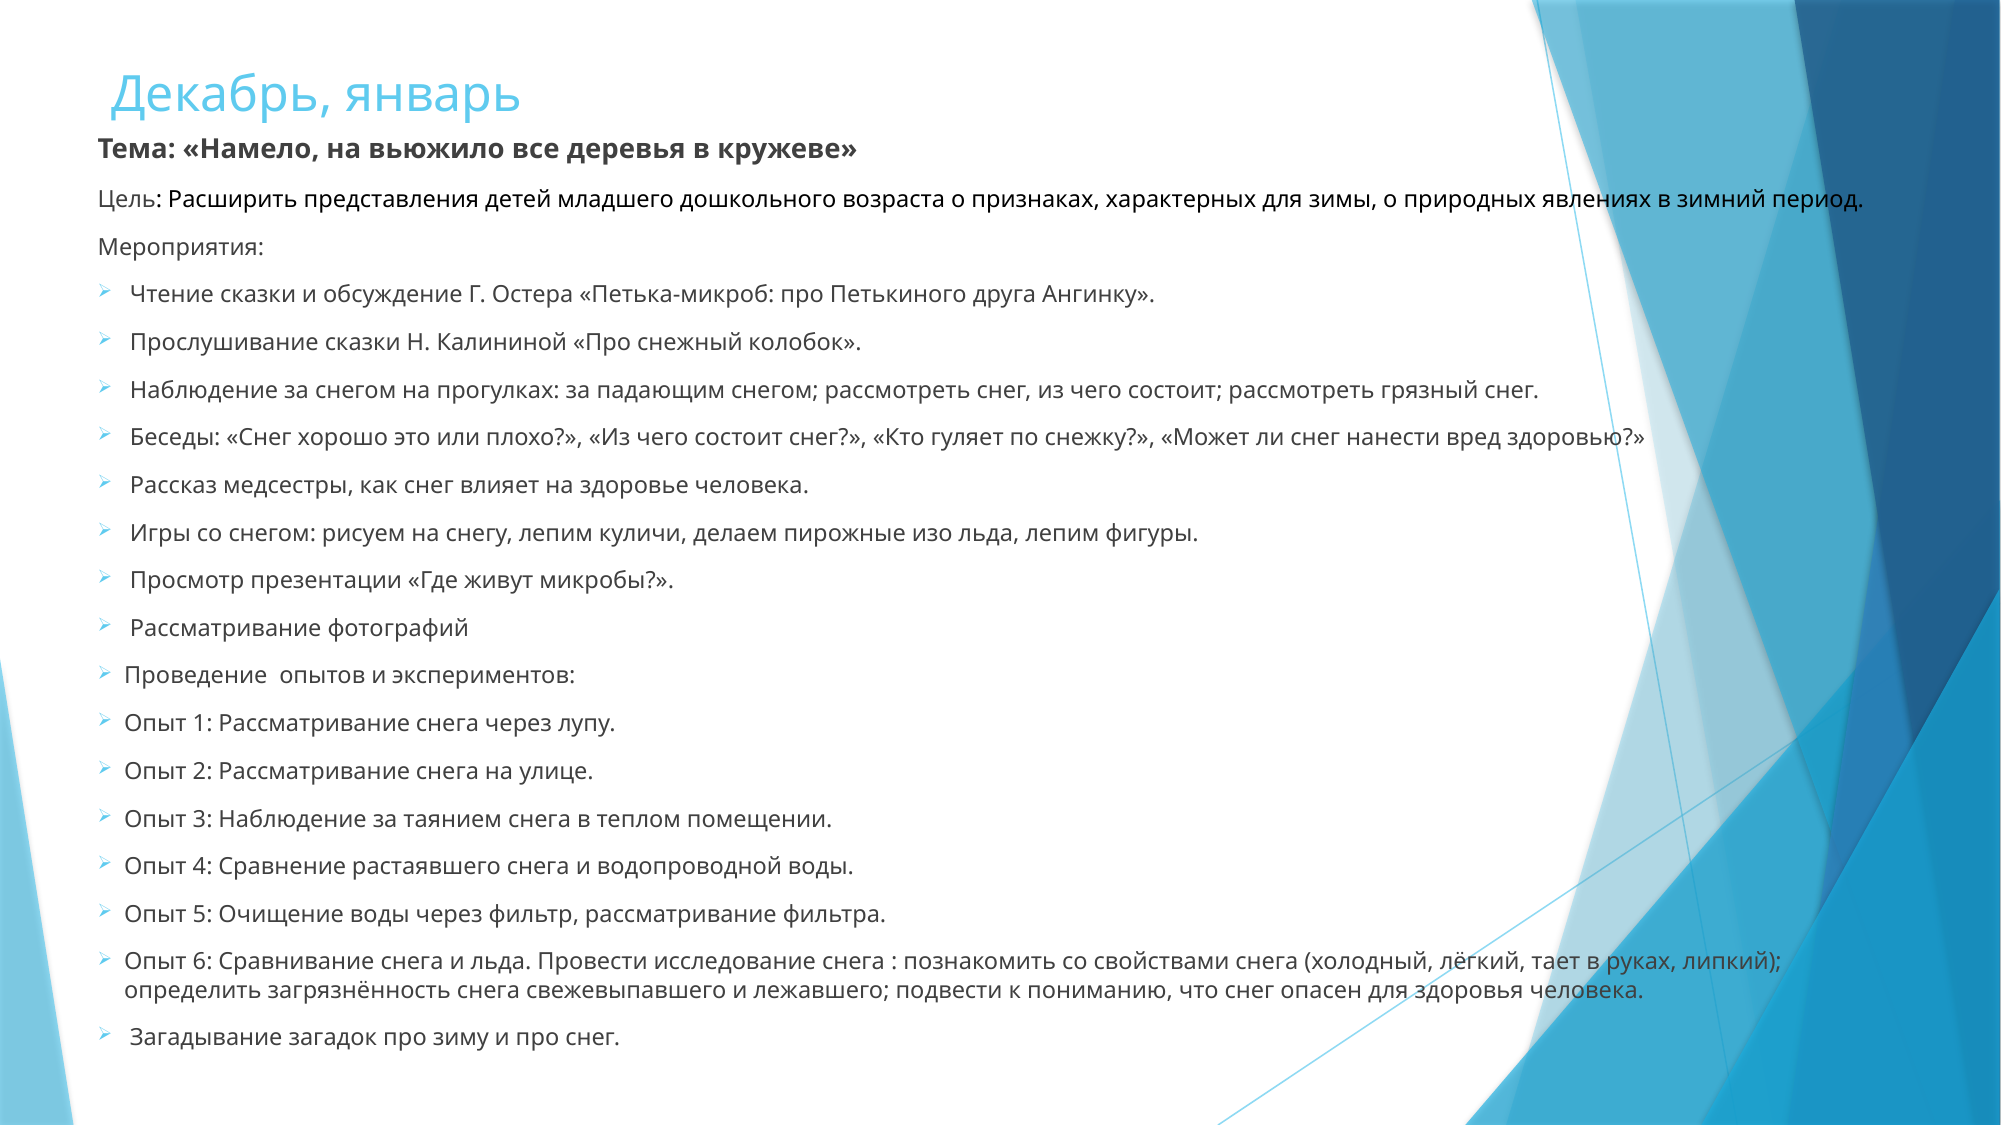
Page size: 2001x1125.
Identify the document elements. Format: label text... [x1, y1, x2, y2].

list Тема: «Намело, на вьюжило все деревья в кружеве» Цель: Расширить представления детей младшего дошкольного возраста о признаках, характерных для зимы, о природных явлениях в зимний период. Мероприятия: Чтение сказки и обсуждение Г. Остера «Петька-микроб: про Петькиного друга Ангинку». Прослушивание сказки Н. Калининой «Про снежный колобок». Наблюдение за снегом на прогулках: за падающим снегом; рассмотреть снег, из чего состоит; рассмотреть грязный снег. Беседы: «Снег хорошо это или плохо?», «Из чего состоит снег?», «Кто гуляет по снежку?», «Может ли снег нанести вред здоровью?» Рассказ медсестры, как снег влияет на здоровье человека. Игры со снегом: рисуем на снегу, лепим куличи, делаем пирожные изо льда, лепим фигуры. Просмотр презентации «Где живут микробы?». Рассматривание фотографий Проведение опытов и экспериментов: Опыт 1: Рассматривание снега через лупу. Опыт 2: Рассматривание снега на улице. Опыт 3: Наблюдение за таянием снега в теплом помещении. Опыт 4: Сравнение растаявшего снега и водопроводной воды. Опыт 5: Очищение воды через фильтр, рассматривание фильтра. Опыт 6: Сравнивание снега и льда. Провести исследование снега : познакомить со свойствами снега (холодный, лёгкий, тает в руках, липкий); определить загрязнённость снега свежевыпавшего и лежавшего; подвести к пониманию, что снег опасен для здоровья человека. Загадывание загадок про зиму и про снег. [82, 124, 1912, 1071]
title Декабрь, январь [96, 35, 1507, 124]
